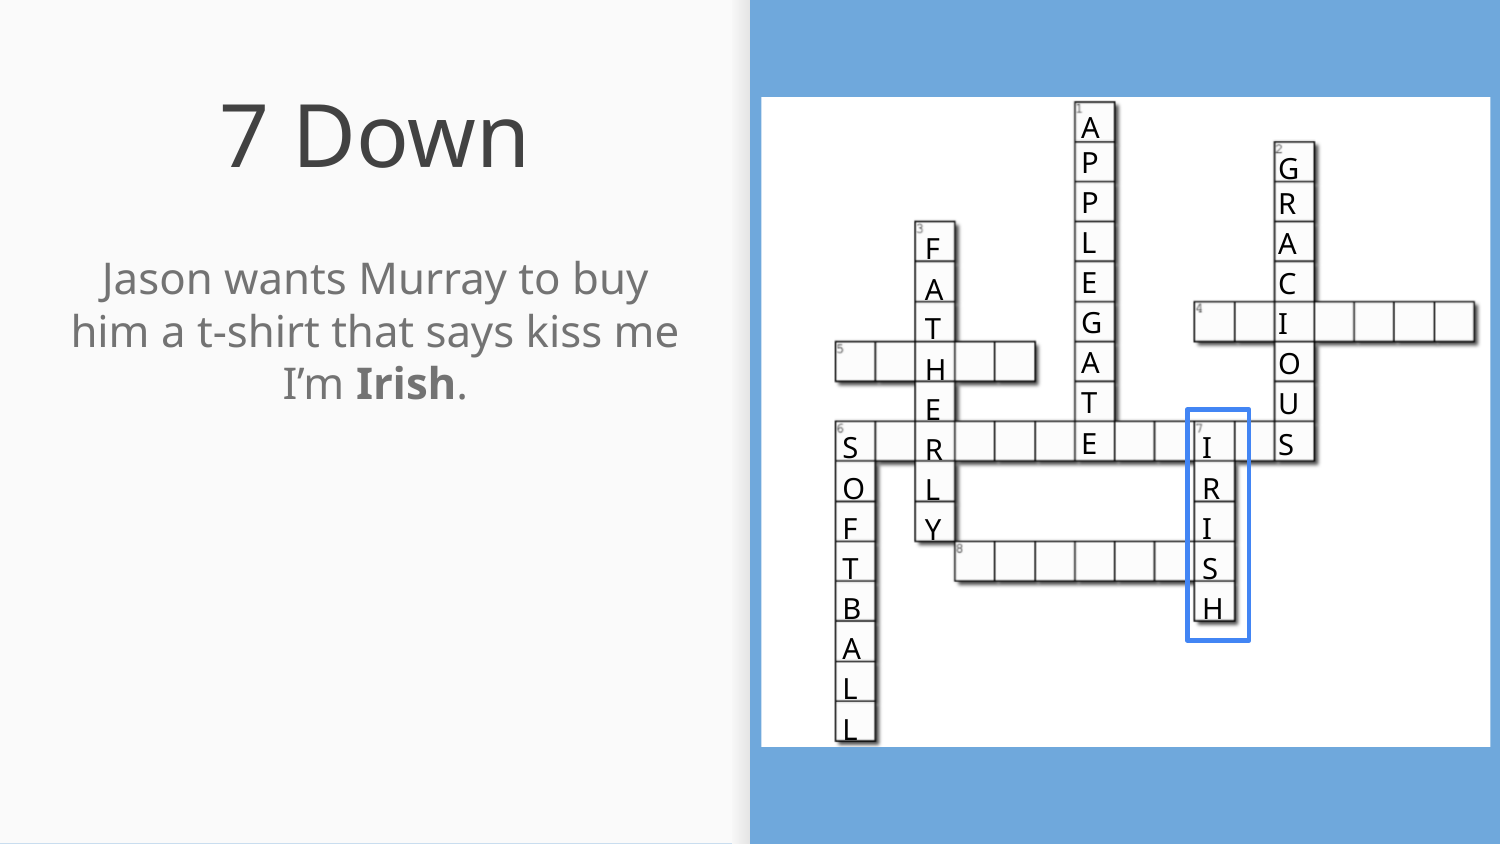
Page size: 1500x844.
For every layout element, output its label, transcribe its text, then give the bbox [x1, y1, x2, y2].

title 7 Down [43, 50, 708, 201]
text_box S O F T B AL L [827, 755, 890, 761]
picture [761, 97, 1491, 747]
subtitle Jason wants Murray to buy him a t-shirt that says kiss me I’m Irish. [43, 236, 708, 787]
